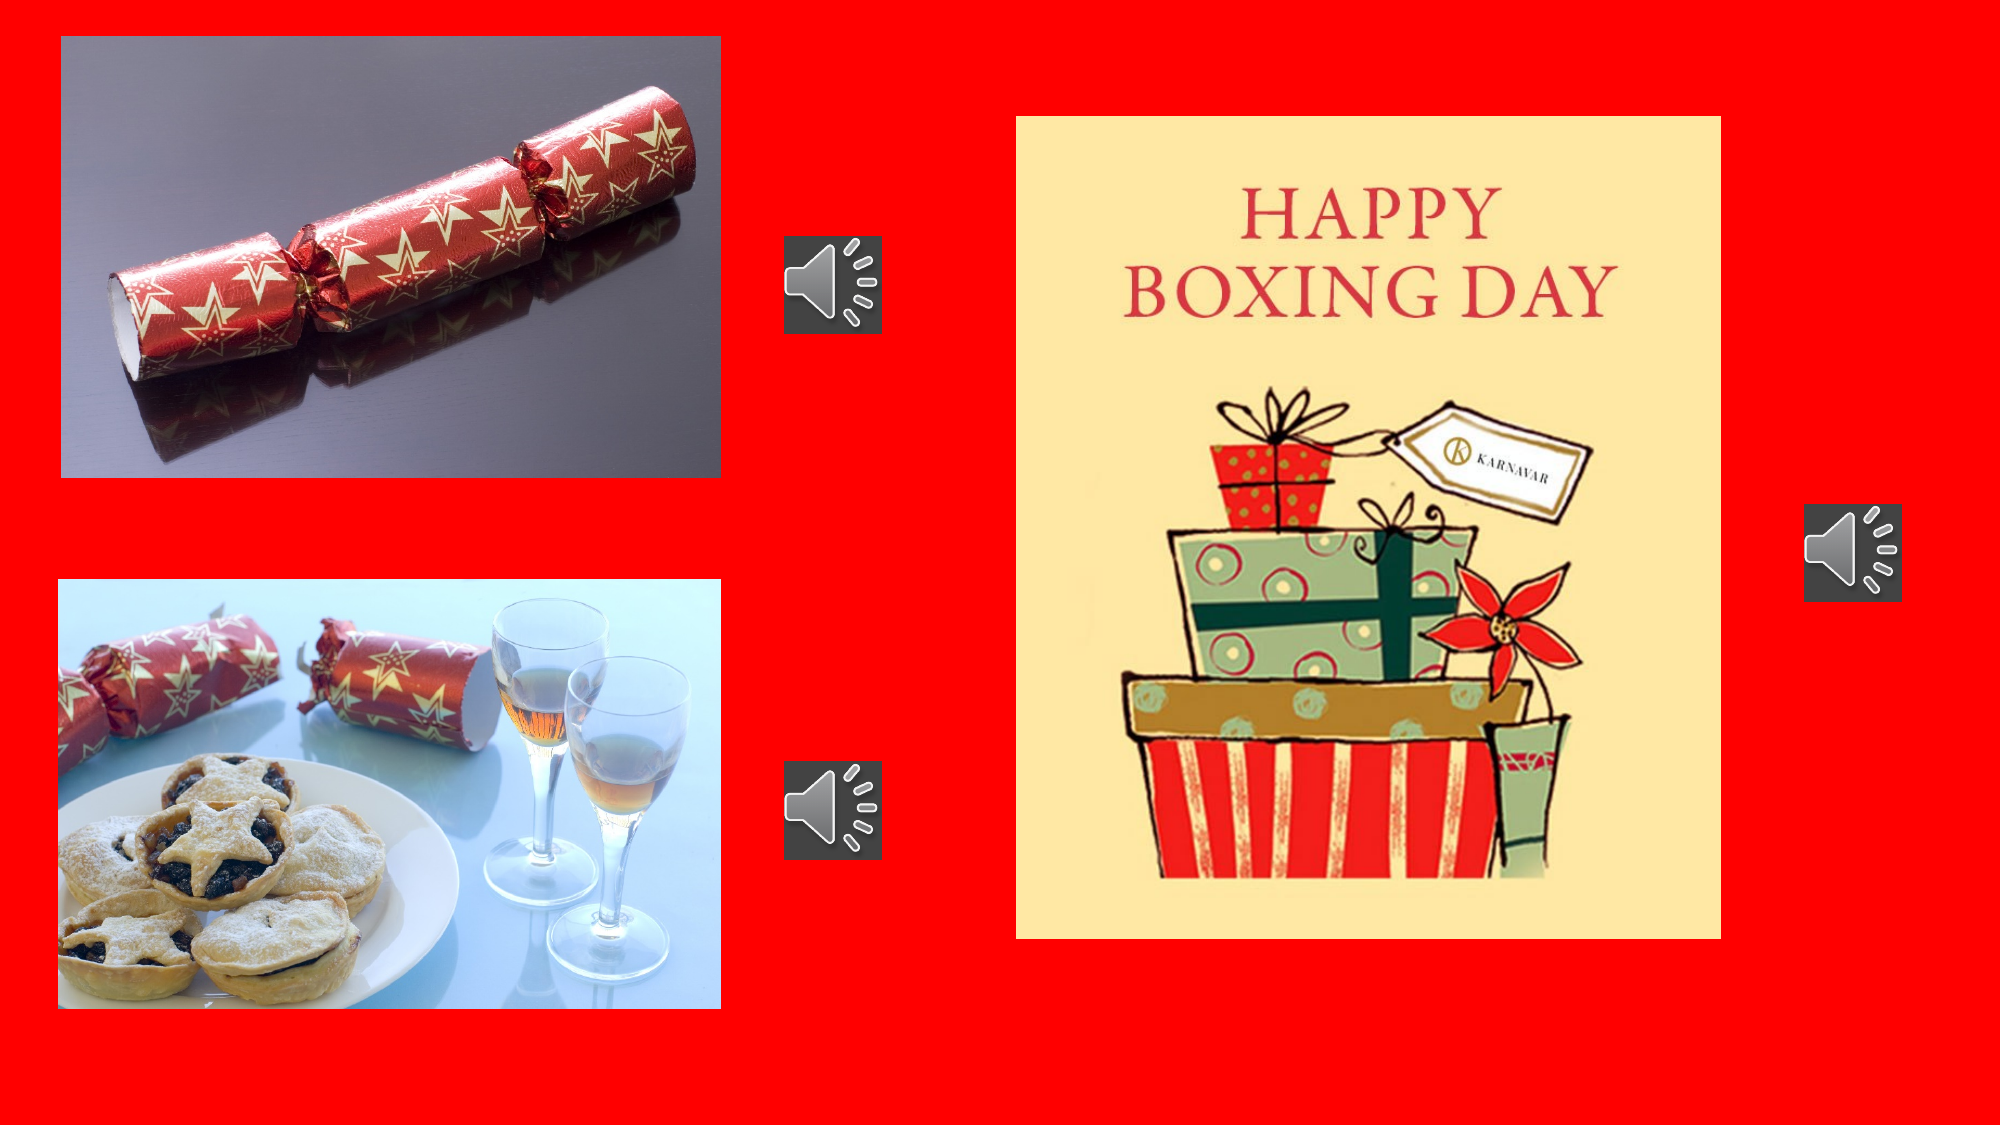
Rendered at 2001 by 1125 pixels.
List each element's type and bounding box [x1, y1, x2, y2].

picture [1016, 116, 1721, 939]
picture [61, 36, 721, 478]
picture [1803, 502, 1904, 603]
picture [783, 760, 884, 861]
picture [58, 579, 721, 1009]
picture [783, 235, 884, 336]
